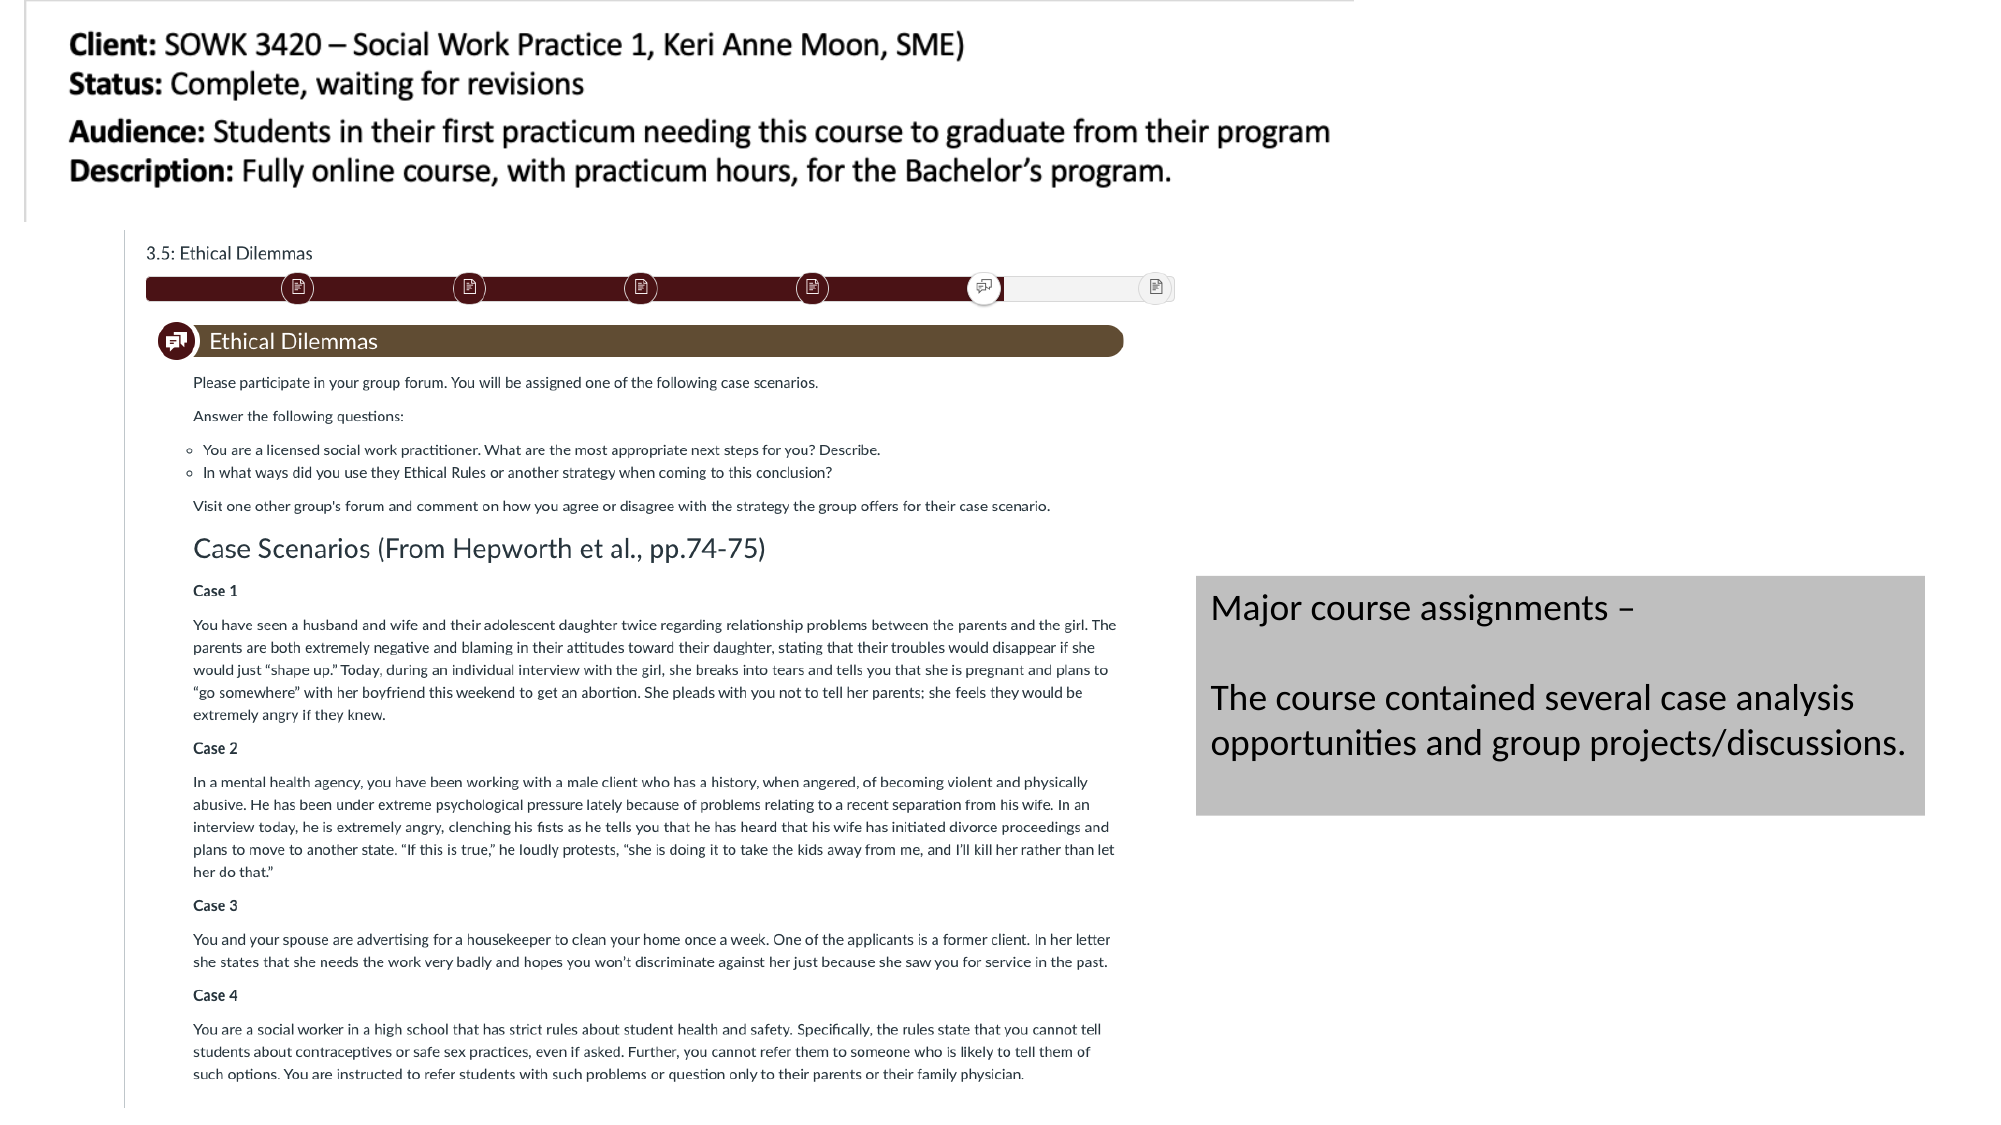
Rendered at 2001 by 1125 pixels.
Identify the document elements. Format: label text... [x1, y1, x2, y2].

picture [120, 230, 1196, 1108]
picture [24, 0, 1354, 222]
text_box Major course assignments – The course contained several case analysis opportunities and group projects/discussions. [1196, 575, 1925, 816]
